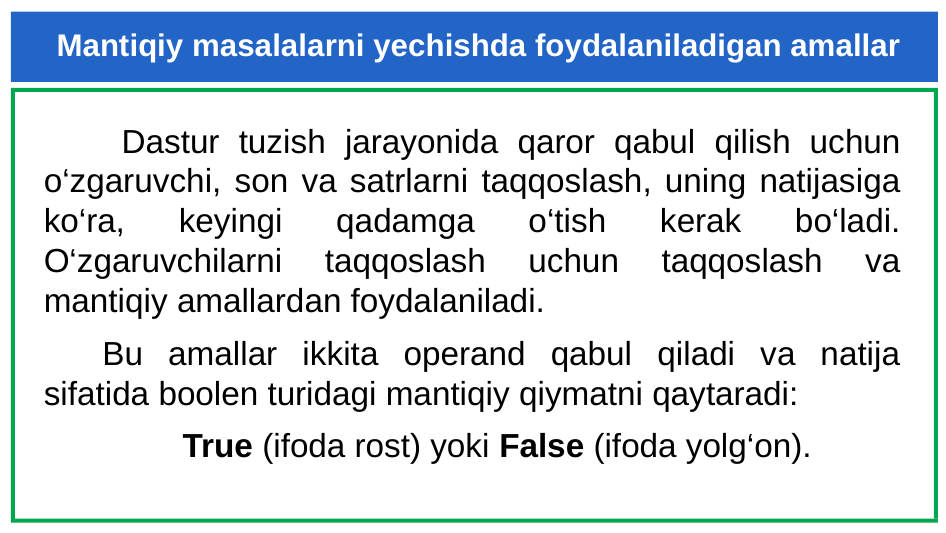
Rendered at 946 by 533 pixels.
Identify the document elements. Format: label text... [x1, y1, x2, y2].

text_box Dastur tuzish jarayonida qaror qabul qilish uchun o‘zgaruvchi, son va satrlarni taqqoslash, uning natijasiga ko‘ra, keyingi qadamga o‘tish kerak bo‘ladi. O‘zgaruvchilarni taqqoslash uchun taqqoslash va mantiqiy amallardan foydalaniladi. Bu amallar ikkita operand qabul qiladi va natija sifatida boolen turidagi mantiqiy qiymatni qaytaradi: True (ifoda rost) yoki False (ifoda yolg‘on). [28, 112, 917, 472]
title Mantiqiy masalalarni yechishda foydalaniladigan amallar [35, 25, 923, 64]
